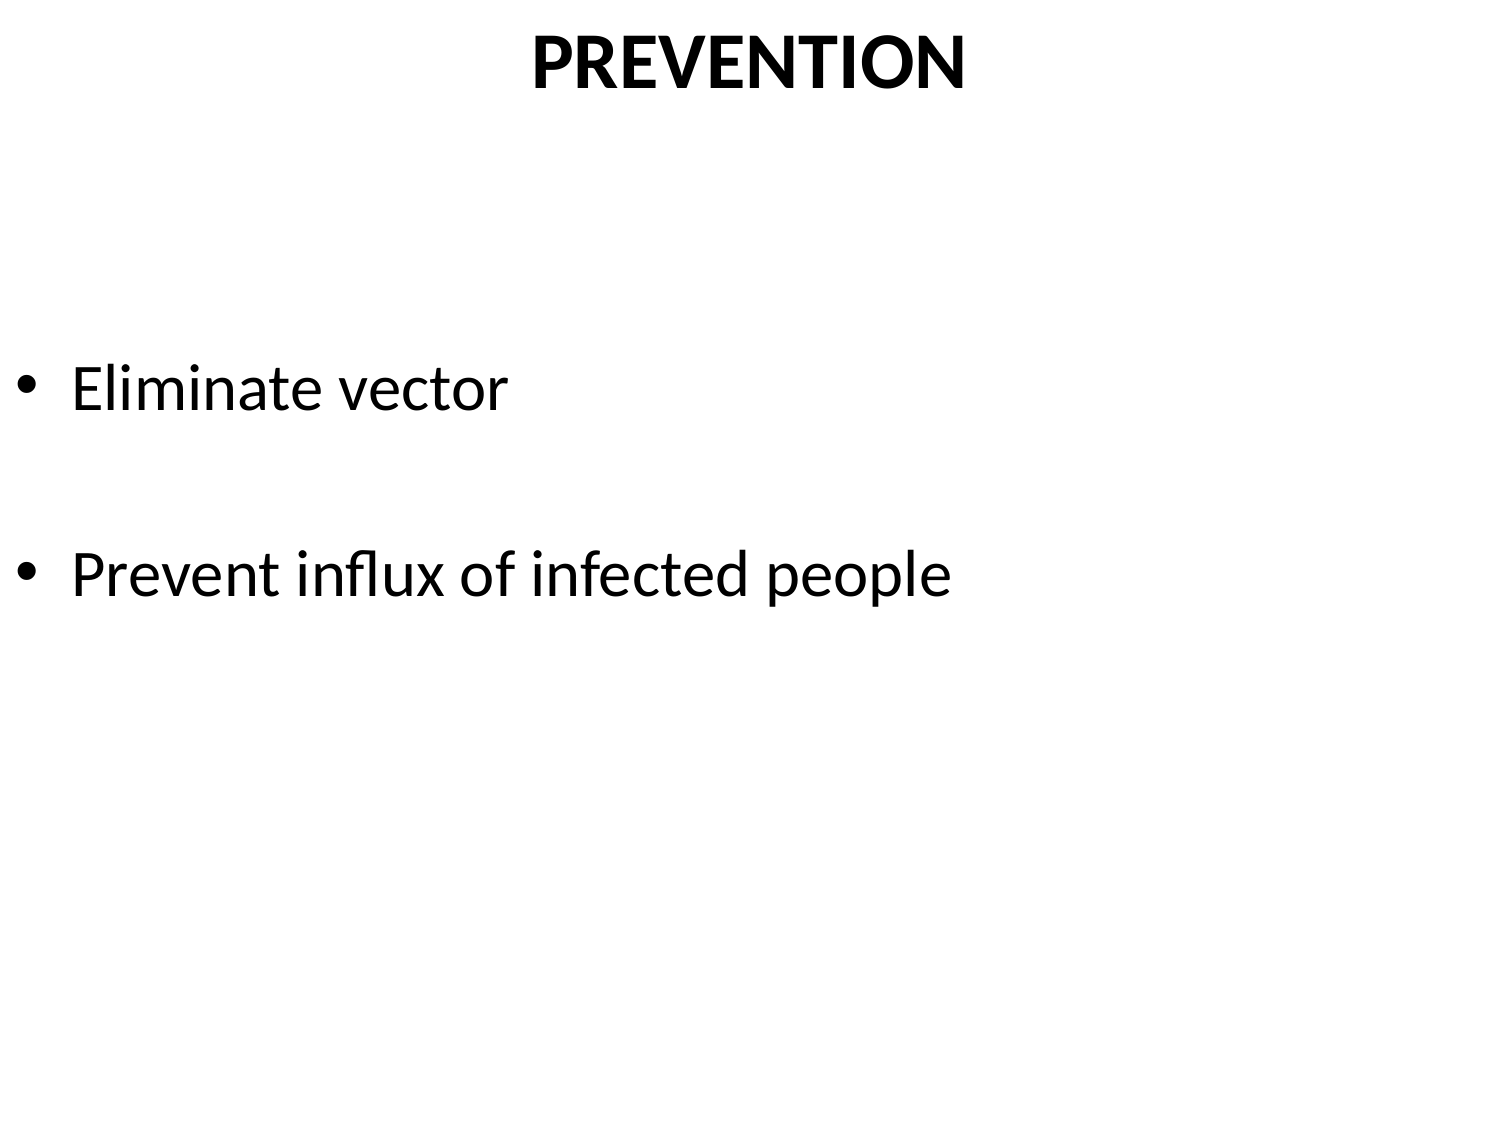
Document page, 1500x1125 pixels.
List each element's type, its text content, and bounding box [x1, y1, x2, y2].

title PREVENTION [0, 0, 1500, 113]
list Eliminate vector Prevent influx of infected people [0, 162, 1500, 1088]
